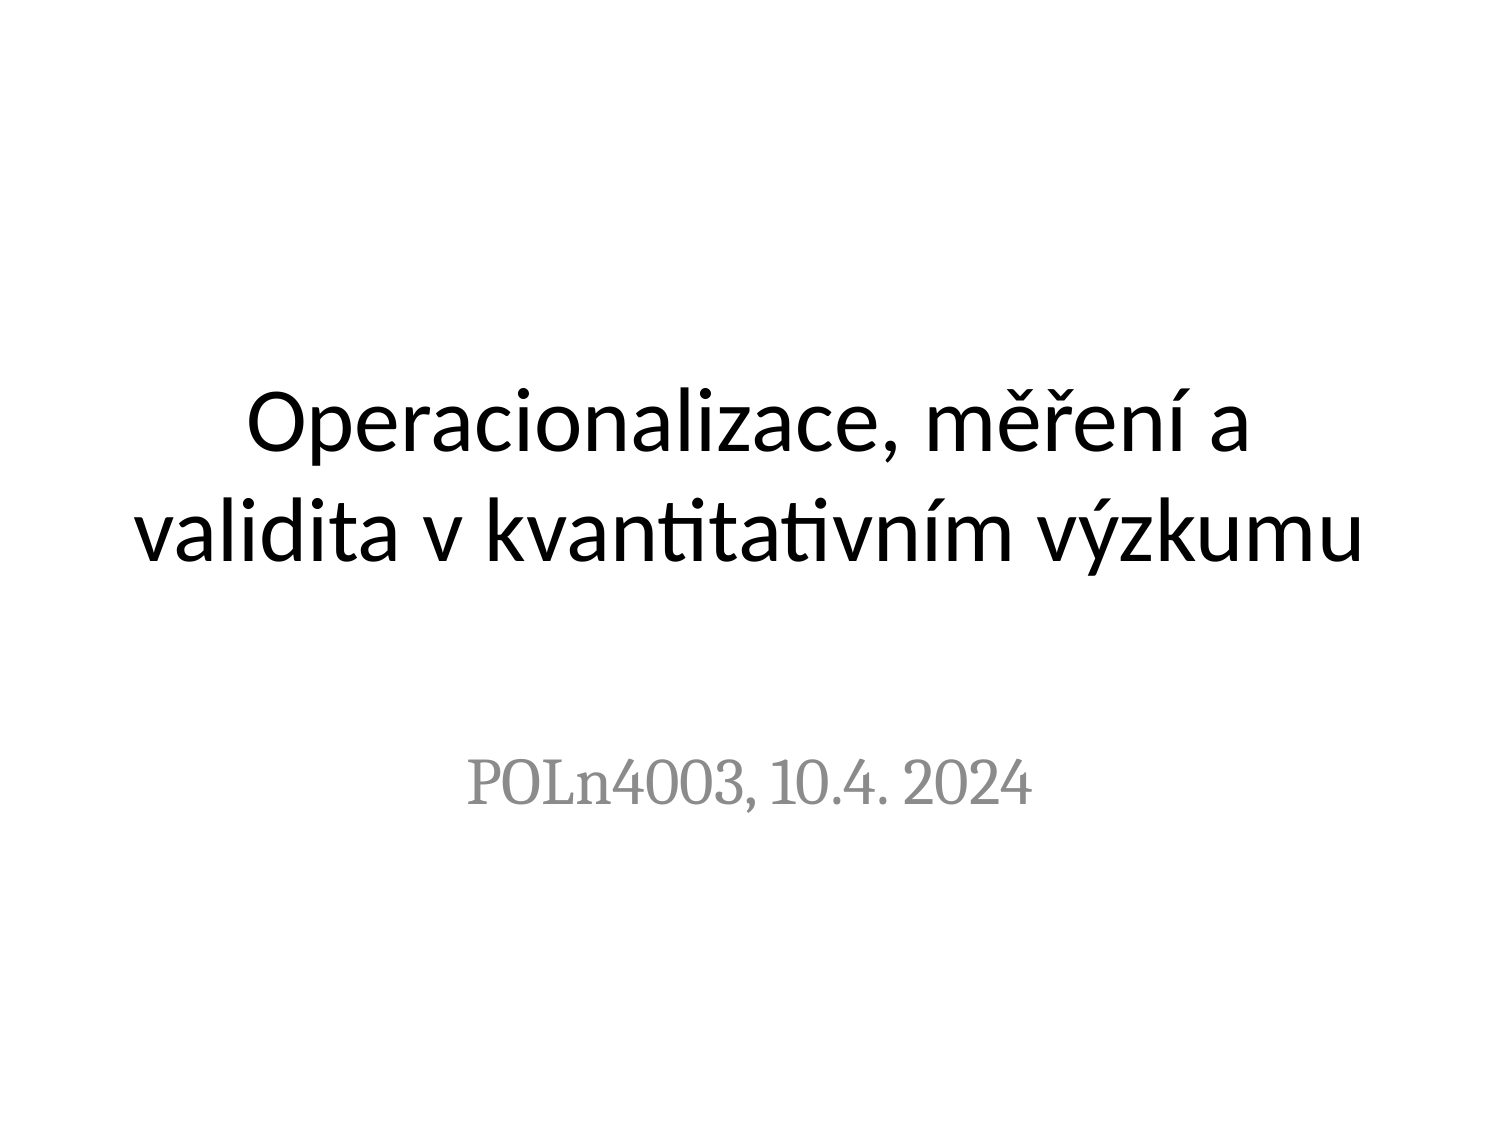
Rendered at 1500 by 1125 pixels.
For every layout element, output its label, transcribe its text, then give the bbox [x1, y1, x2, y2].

subtitle POLn4003, 10.4. 2024 [225, 637, 1275, 925]
title Operacionalizace, měření a validita v kvantitativním výzkumu [112, 349, 1388, 591]
